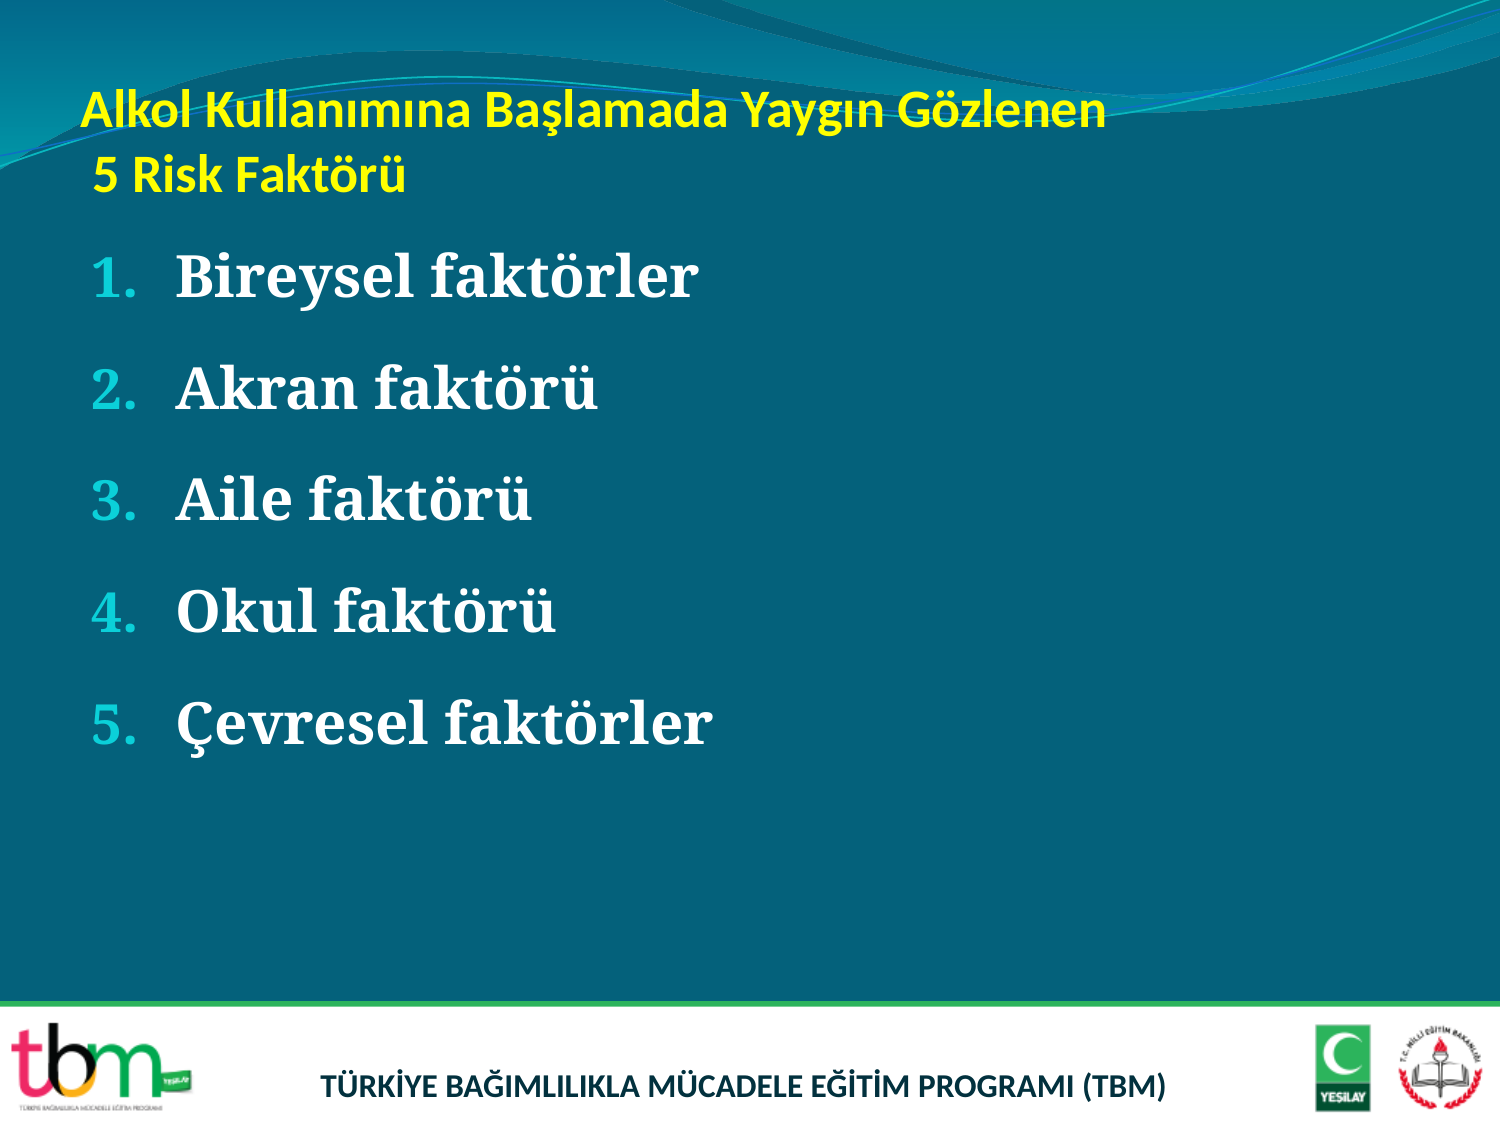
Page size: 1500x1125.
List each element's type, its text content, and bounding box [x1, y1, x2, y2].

text_box Alkol Kullanımına Başlamada Yaygın Gözlenen 5 Risk Faktörü [65, 66, 1240, 159]
text_box Alkol Kullanımına Başlamada Yaygın Gözlenen 5 Risk Faktörü [65, 168, 1240, 211]
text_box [0, 1001, 1500, 1125]
list Bireysel faktörler Akran faktörü Aile faktörü Okul faktörü Çevresel faktörler [76, 231, 1376, 780]
